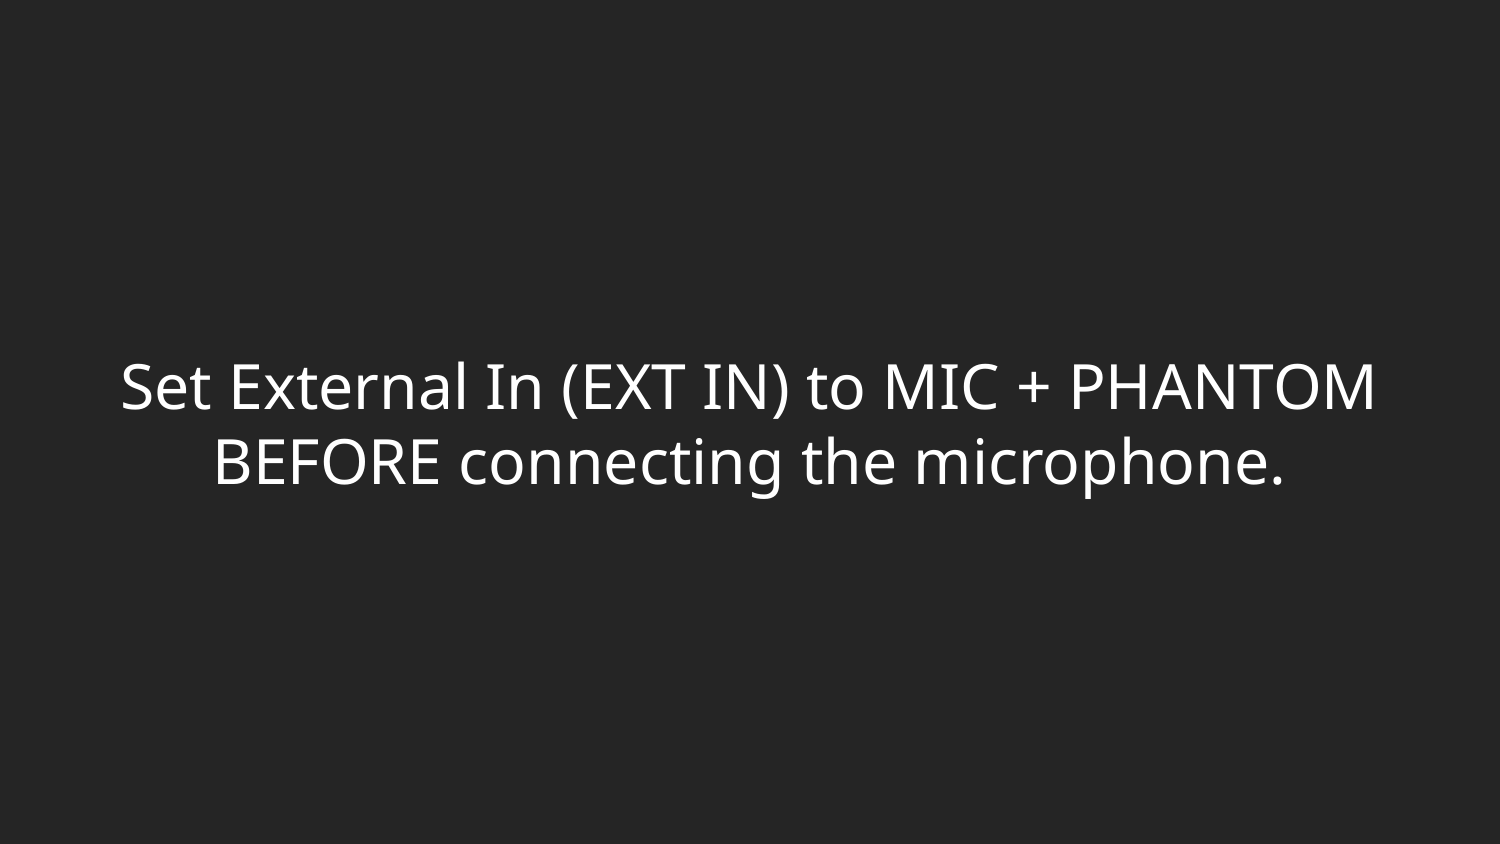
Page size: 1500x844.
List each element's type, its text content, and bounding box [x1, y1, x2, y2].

title Set External In (EXT IN) to MIC + PHANTOM BEFORE connecting the microphone. [51, 352, 1449, 491]
